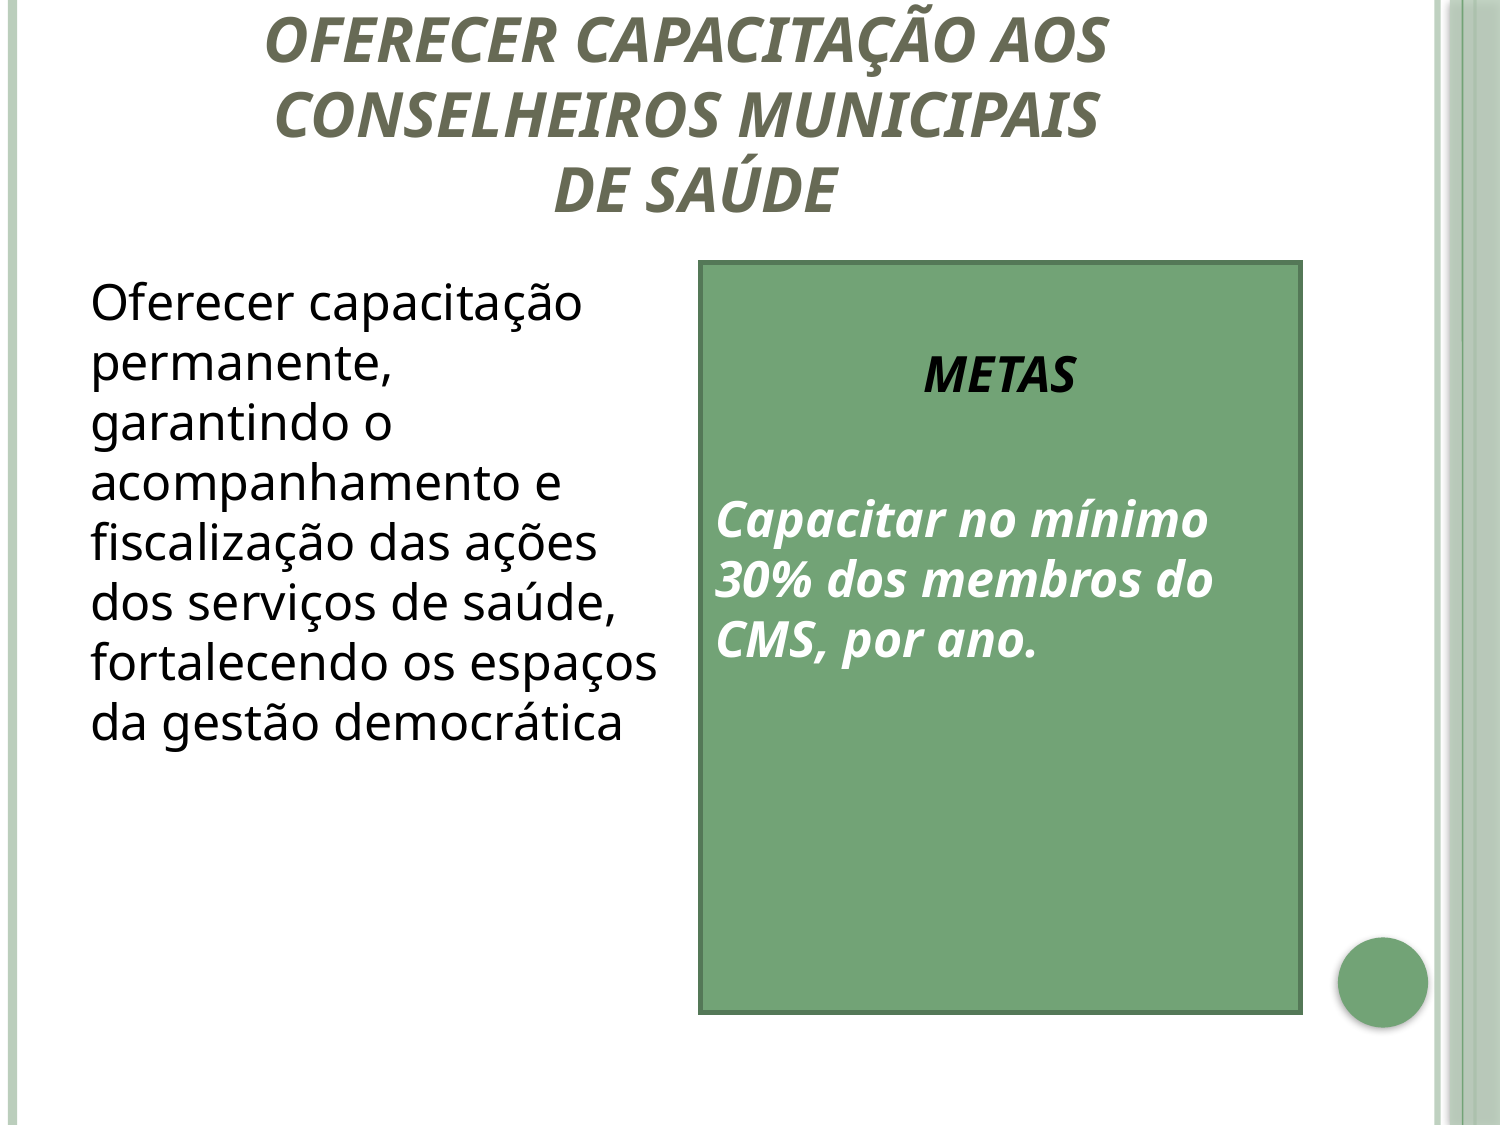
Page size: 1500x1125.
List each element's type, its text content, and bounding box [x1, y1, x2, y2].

title OFERECER CAPACITAÇÃO AOS CONSELHEIROS MUNICIPAIS DE SAÚDE [75, 45, 1300, 233]
list Oferecer capacitação permanente, garantindo o acompanhamento e fiscalização das ações dos serviços de saúde, fortalecendo os espaços da gestão democrática [74, 262, 676, 1013]
list METAS Capacitar no mínimo 30% dos membros do CMS, por ano. [698, 260, 1303, 1015]
